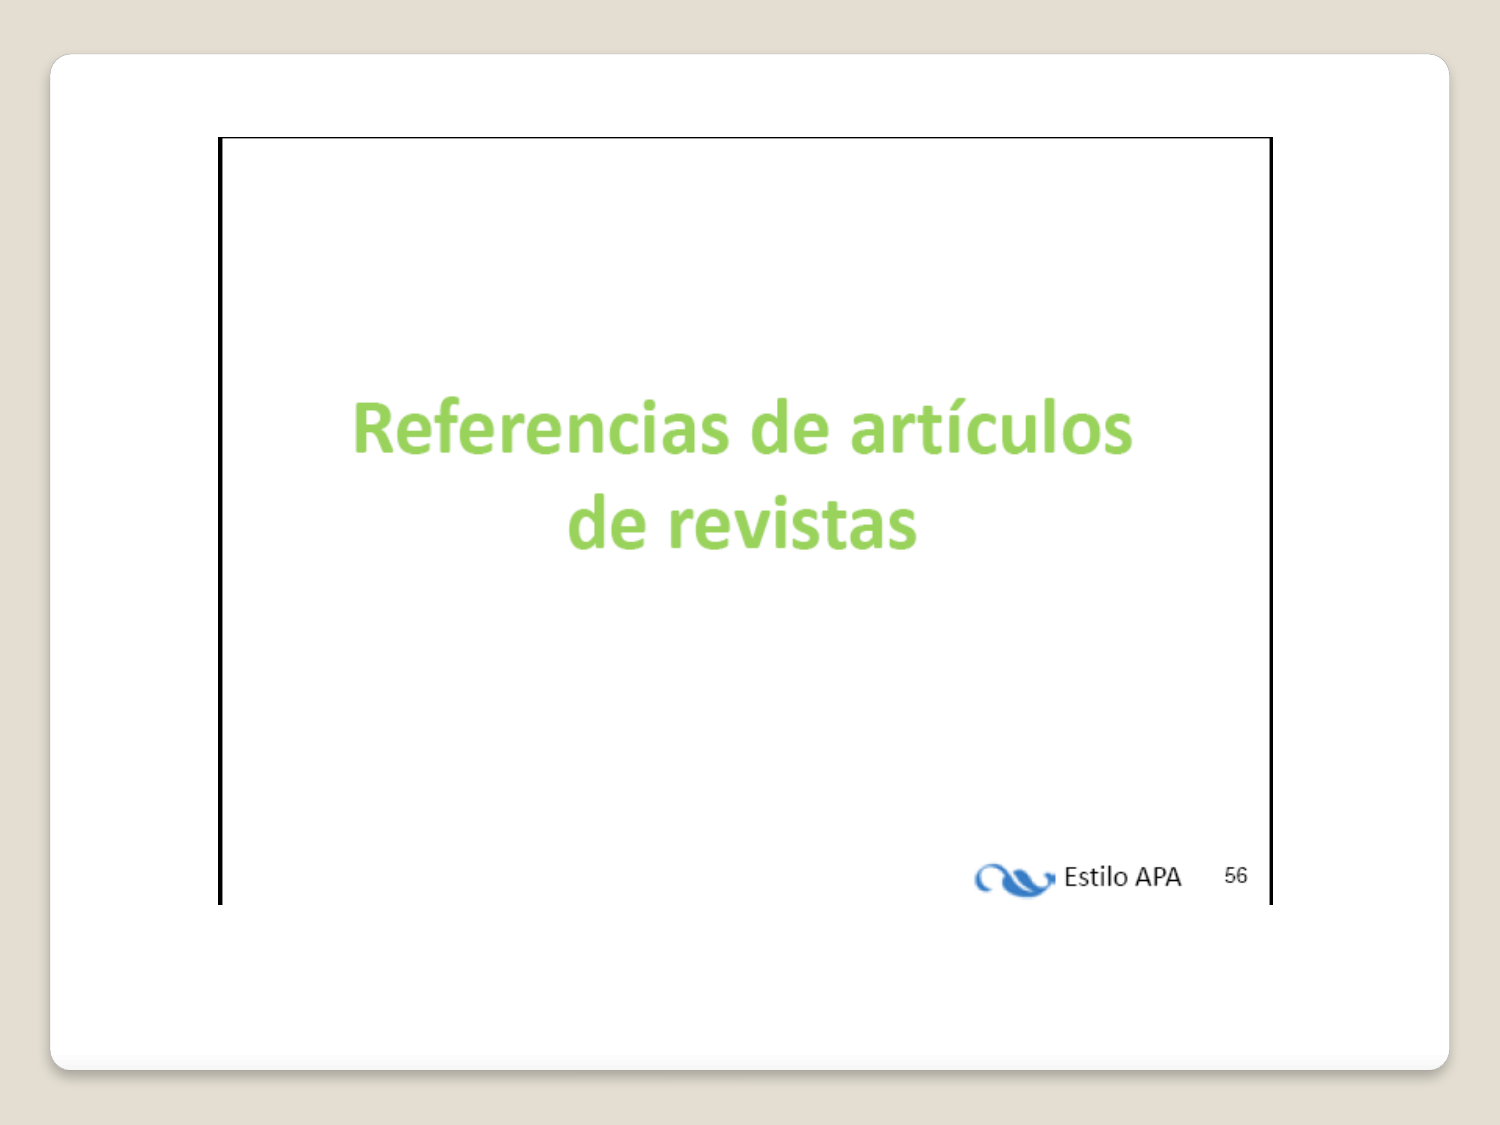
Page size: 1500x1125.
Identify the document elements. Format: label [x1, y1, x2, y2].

picture [218, 136, 1274, 905]
